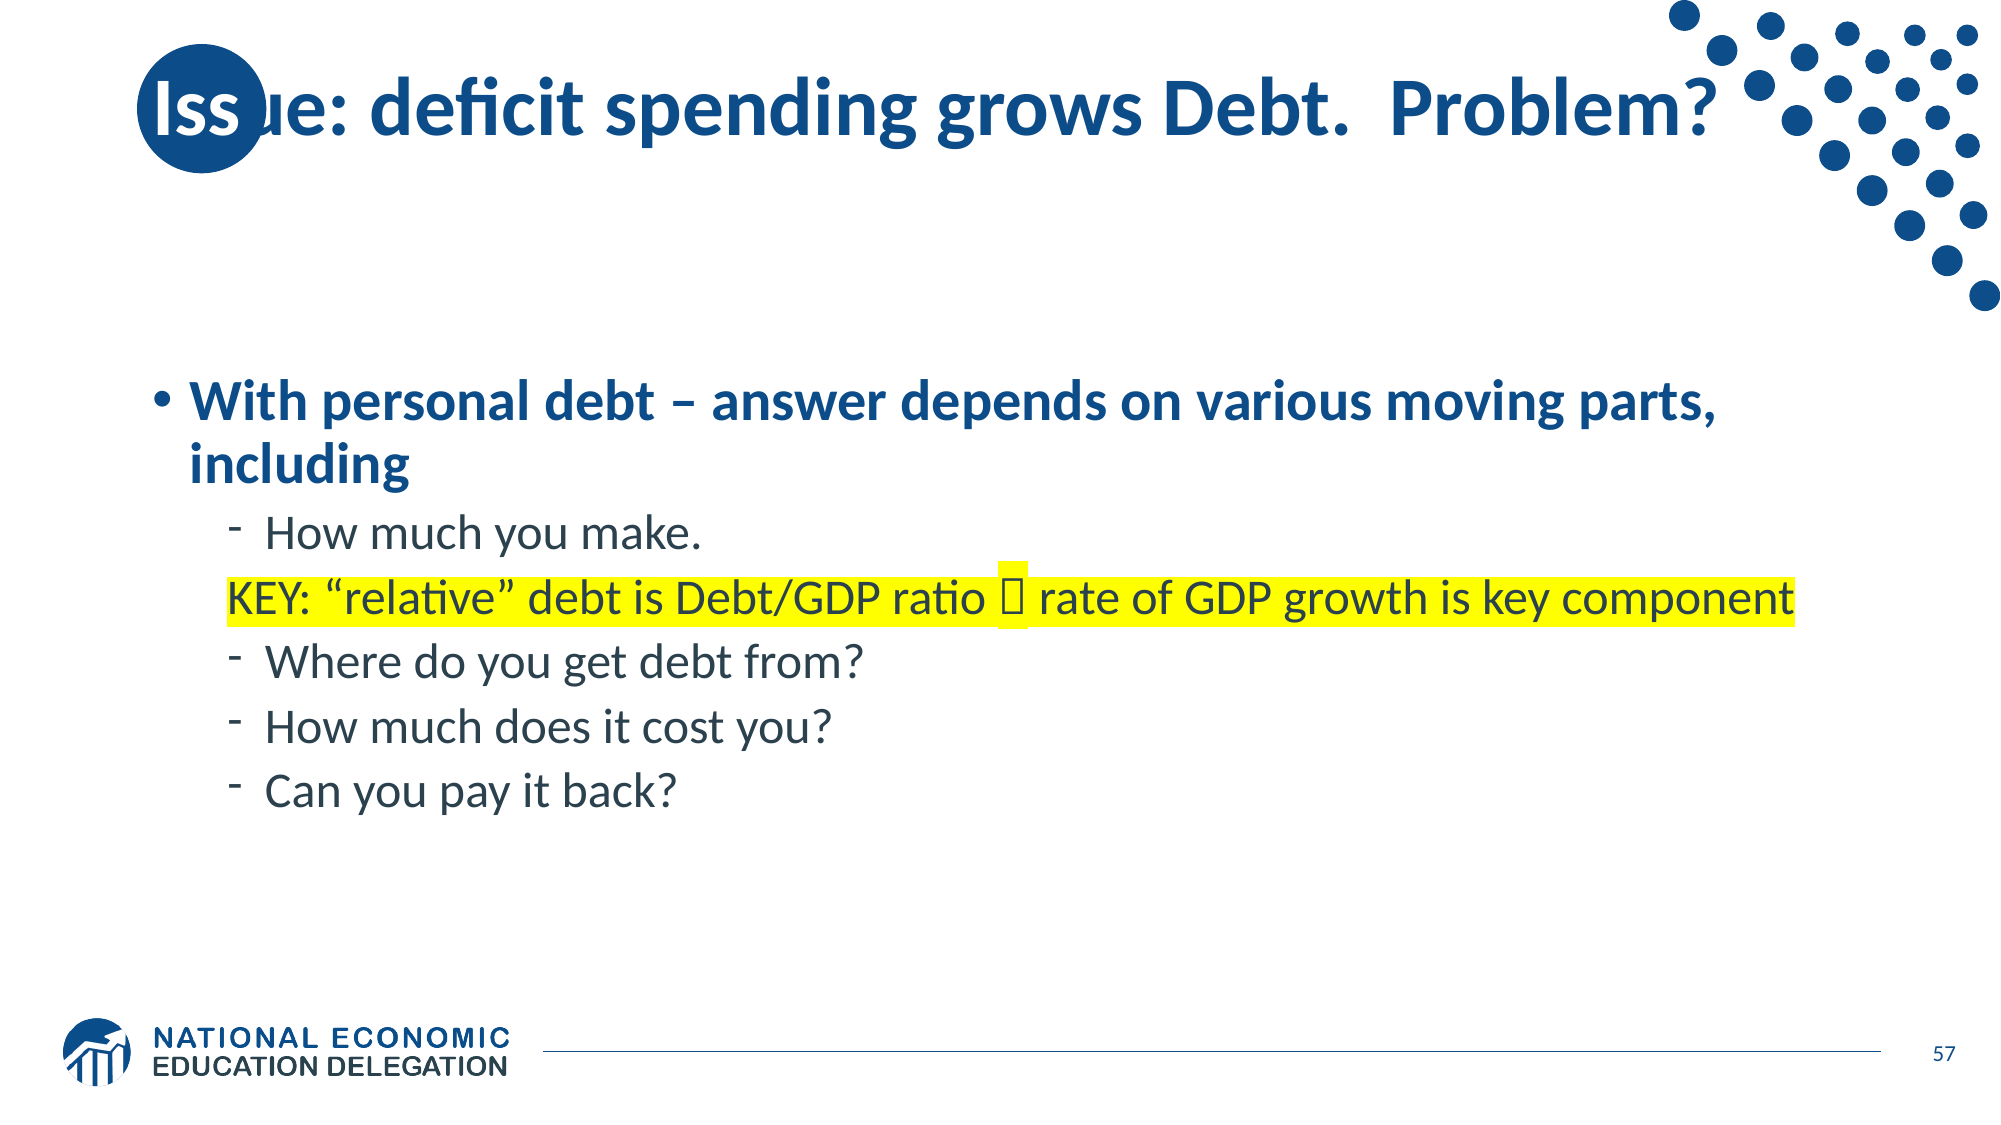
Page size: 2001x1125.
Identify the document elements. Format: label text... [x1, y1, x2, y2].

picture [55, 1013, 520, 1091]
slide_number 57 [1521, 1022, 1972, 1082]
list With personal debt – answer depends on various moving parts, including How much you make. KEY: “relative” debt is Debt/GDP ratio  rate of GDP growth is key component Where do you get debt from? How much does it cost you? Can you pay it back? [137, 217, 1863, 972]
title Issue: deficit spending grows Debt. Problem? [137, 0, 1863, 217]
